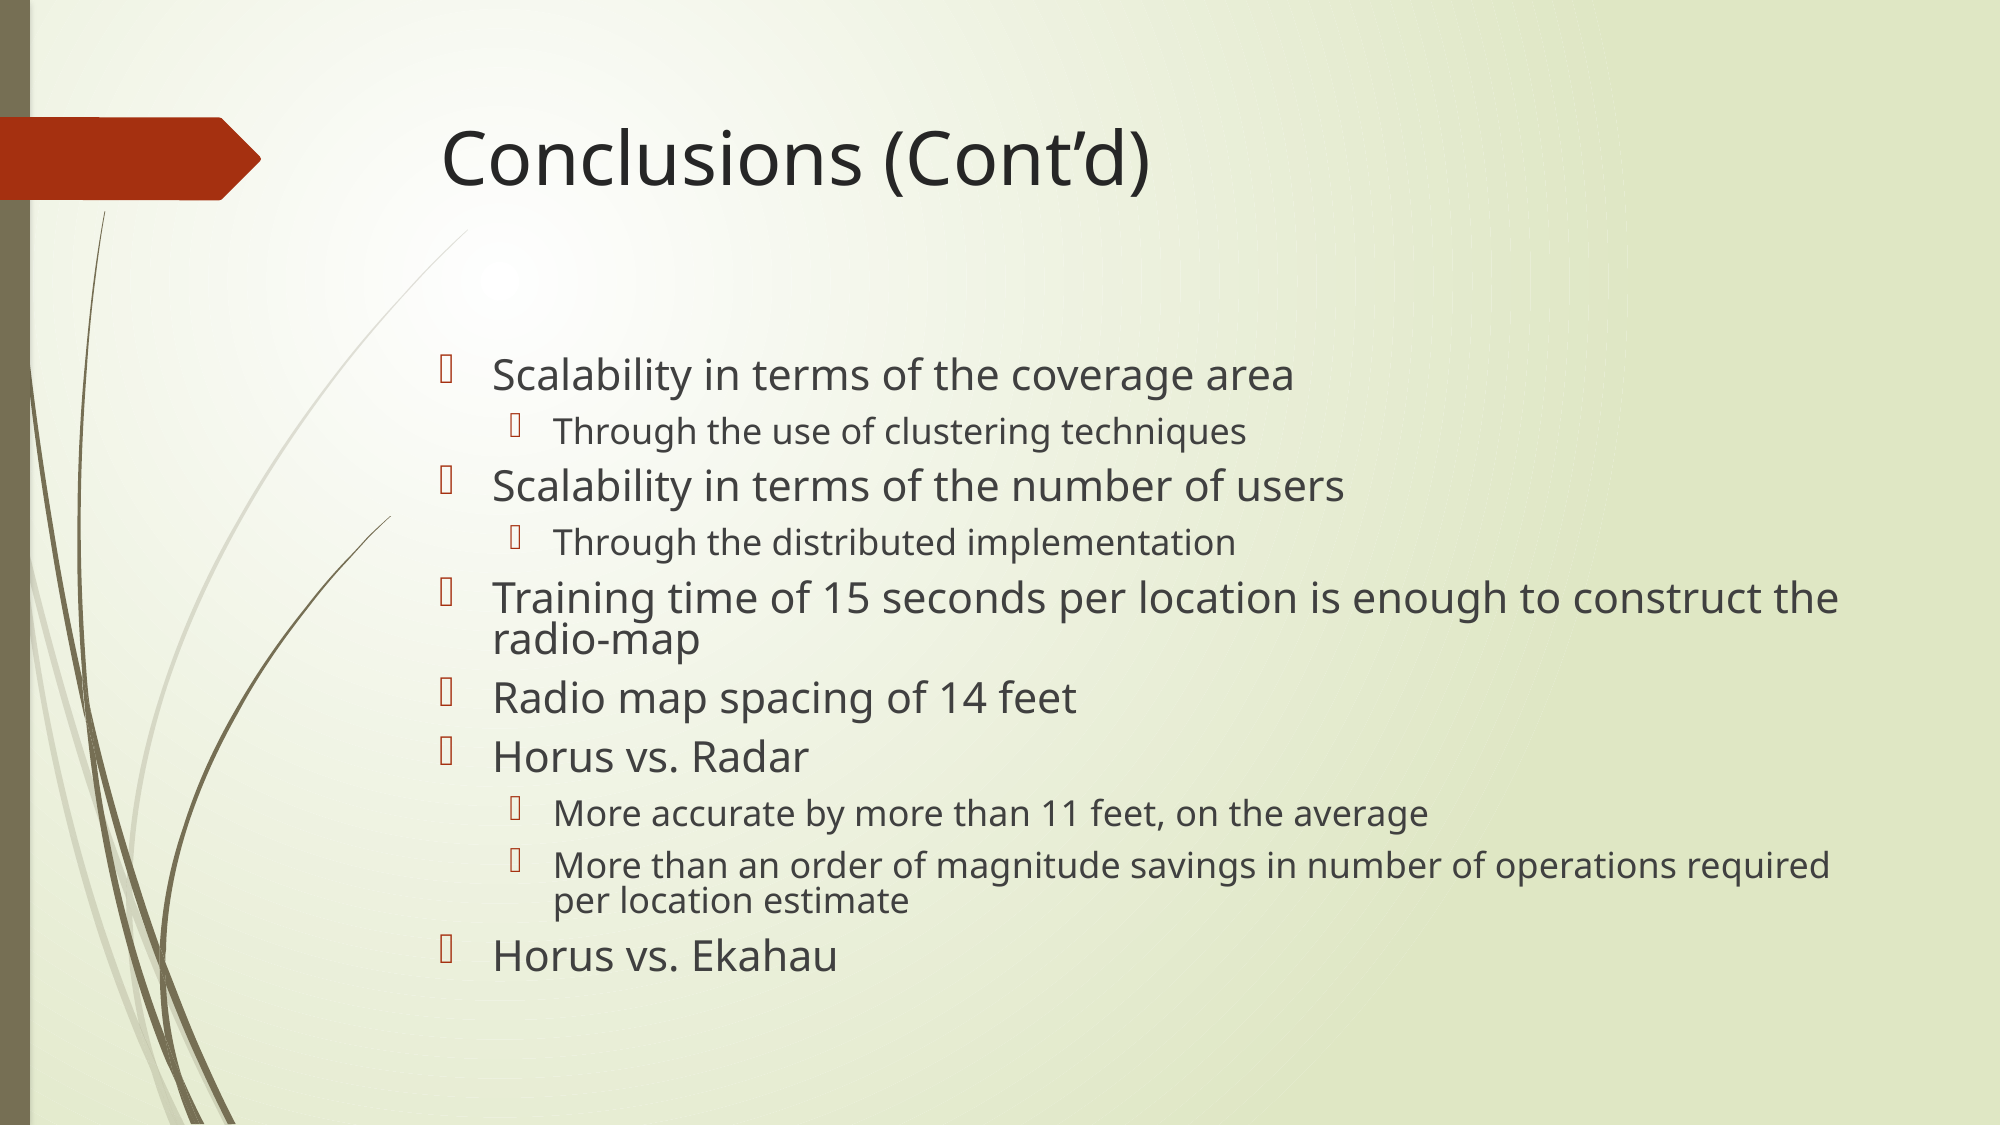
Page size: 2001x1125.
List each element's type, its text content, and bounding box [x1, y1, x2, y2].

list Scalability in terms of the coverage area Through the use of clustering techniques Scalability in terms of the number of users Through the distributed implementation Training time of 15 seconds per location is enough to construct the radio-map Radio map spacing of 14 feet Horus vs. Radar More accurate by more than 11 feet, on the average More than an order of magnitude savings in number of operations required per location estimate Horus vs. Ekahau [424, 350, 1888, 988]
title Conclusions (Cont’d) [425, 102, 1888, 313]
